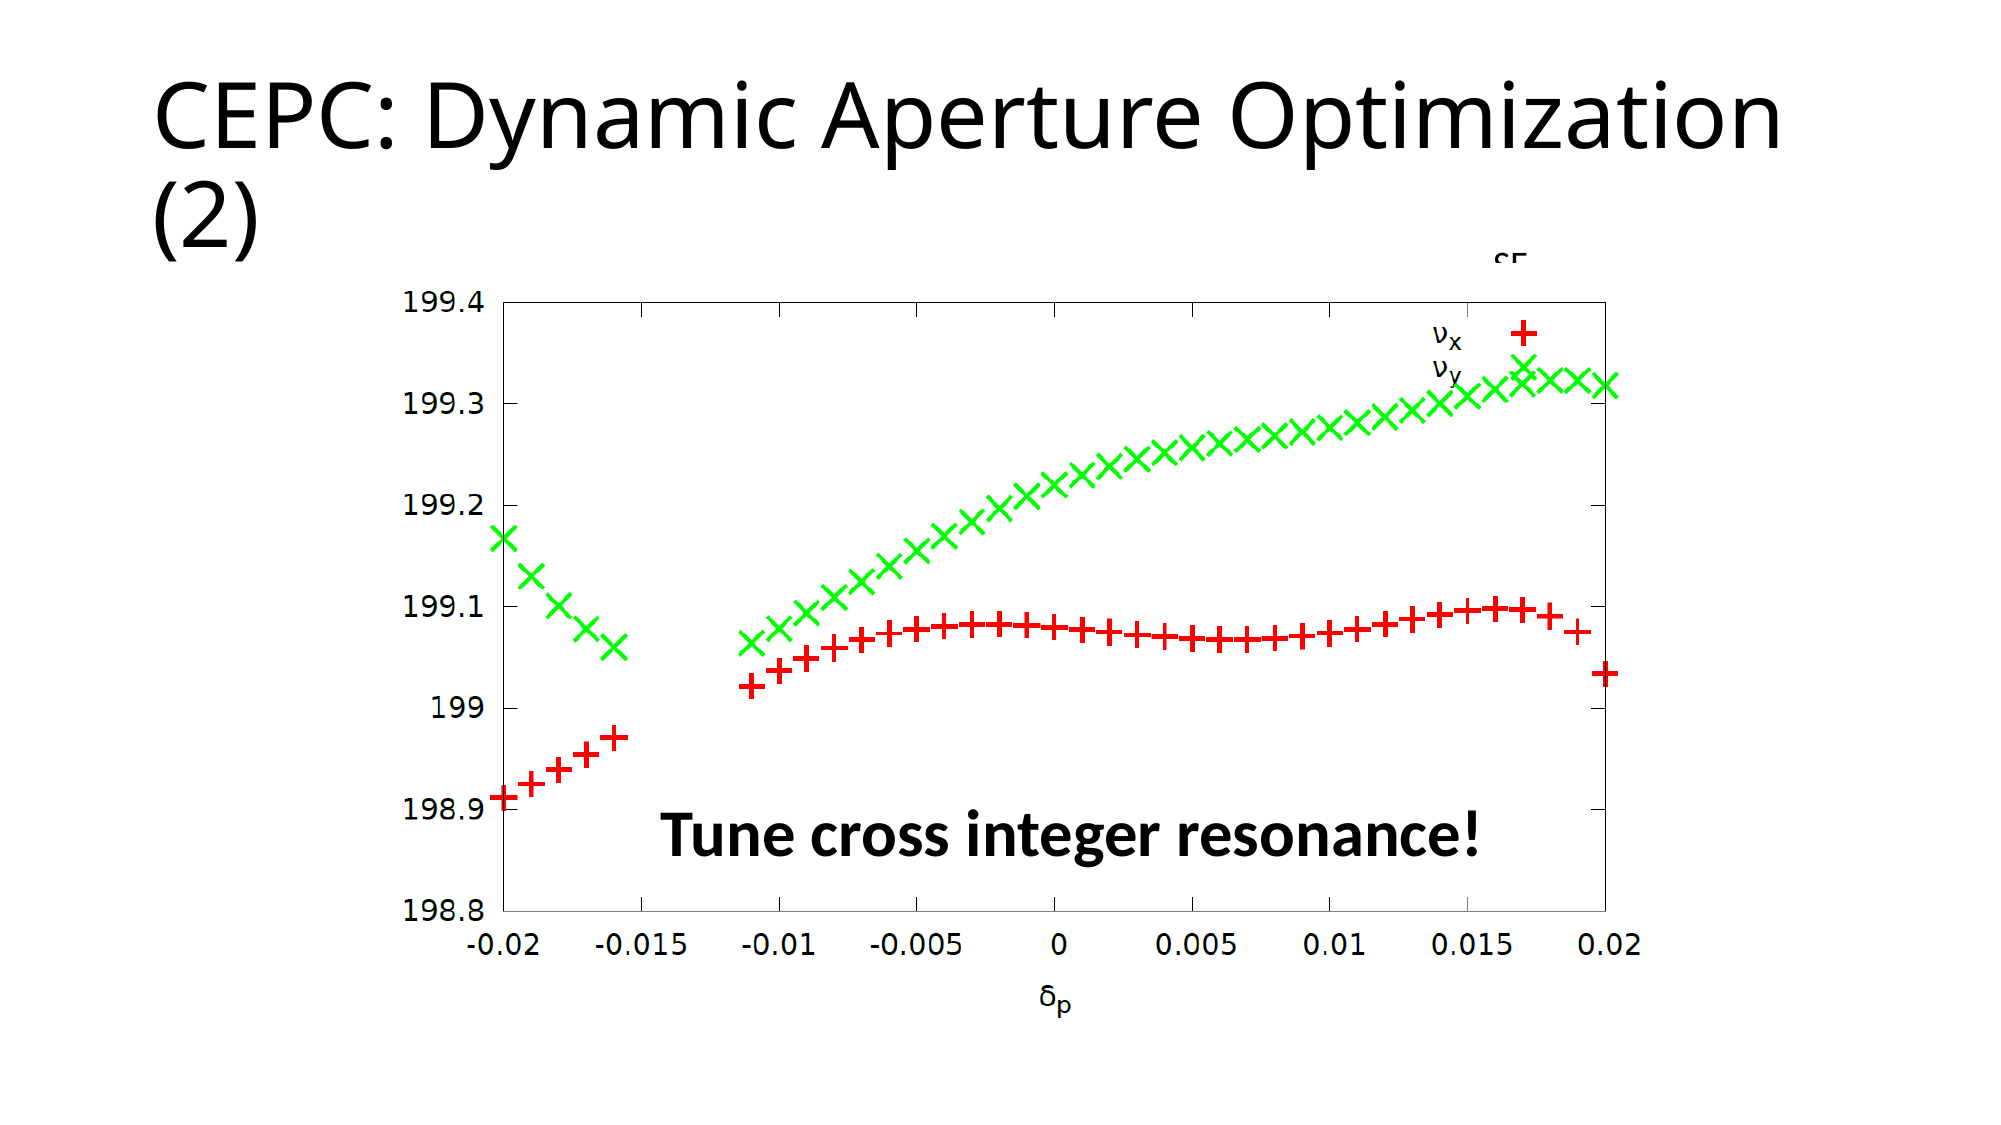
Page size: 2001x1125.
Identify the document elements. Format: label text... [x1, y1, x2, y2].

text_box SF [1478, 232, 1634, 263]
picture [343, 263, 1657, 1050]
title CEPC: Dynamic Aperture Optimization (2) [137, 59, 1863, 278]
